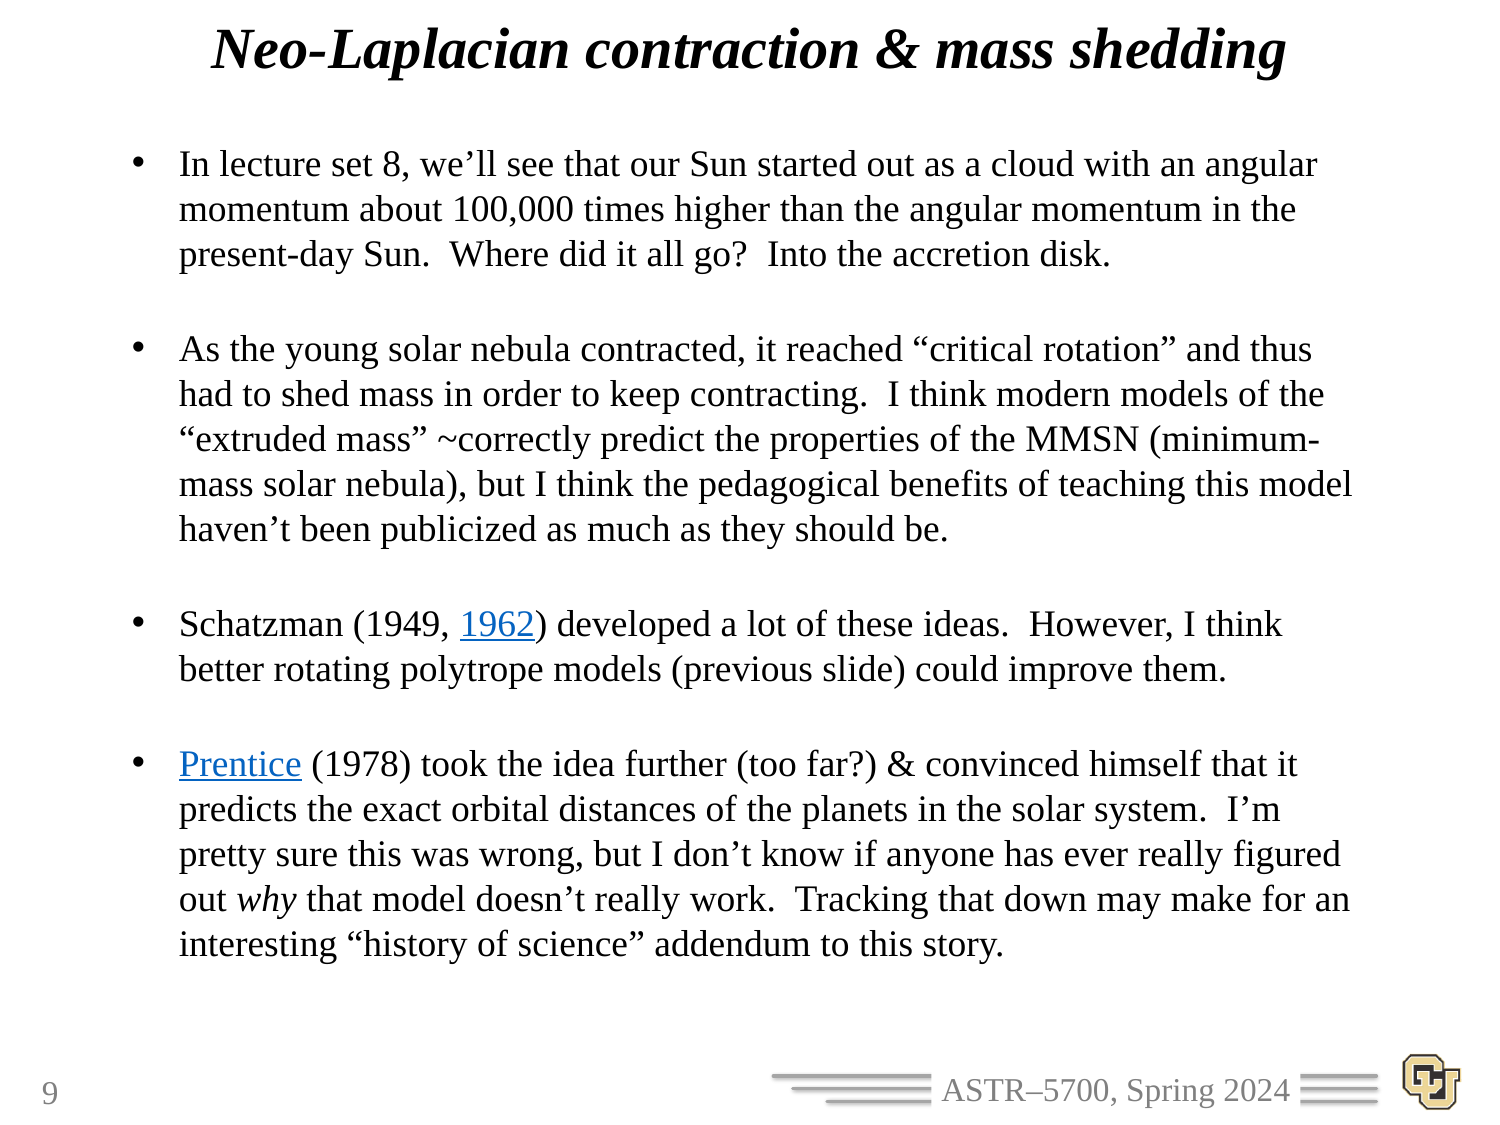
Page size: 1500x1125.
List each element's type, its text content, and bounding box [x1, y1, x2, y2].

title Neo-Laplacian contraction & mass shedding [0, 11, 1500, 112]
text_box In lecture set 8, we’ll see that our Sun started out as a cloud with an angular momentum about 100,000 times higher than the angular momentum in the present-day Sun. Where did it all go? Into the accretion disk. As the young solar nebula contracted, it reached “critical rotation” and thus had to shed mass in order to keep contracting. I think modern models of the “extruded mass” ~correctly predict the properties of the MMSN (minimum-mass solar nebula), but I think the pedagogical benefits of teaching this model haven’t been publicized as much as they should be. Schatzman (1949, 1962) developed a lot of these ideas. However, I think better rotating polytrope models (previous slide) could improve them. Prentice (1978) took the idea further (too far?) & convinced himself that it predicts the exact orbital distances of the planets in the solar system. I’m pretty sure this was wrong, but I don’t know if anyone has ever really figured out why that model doesn’t really work. Tracking that down may make for an interesting “history of science” addendum to this story. [117, 131, 1387, 972]
slide_number 9 [26, 1061, 365, 1121]
picture [1396, 1049, 1466, 1113]
